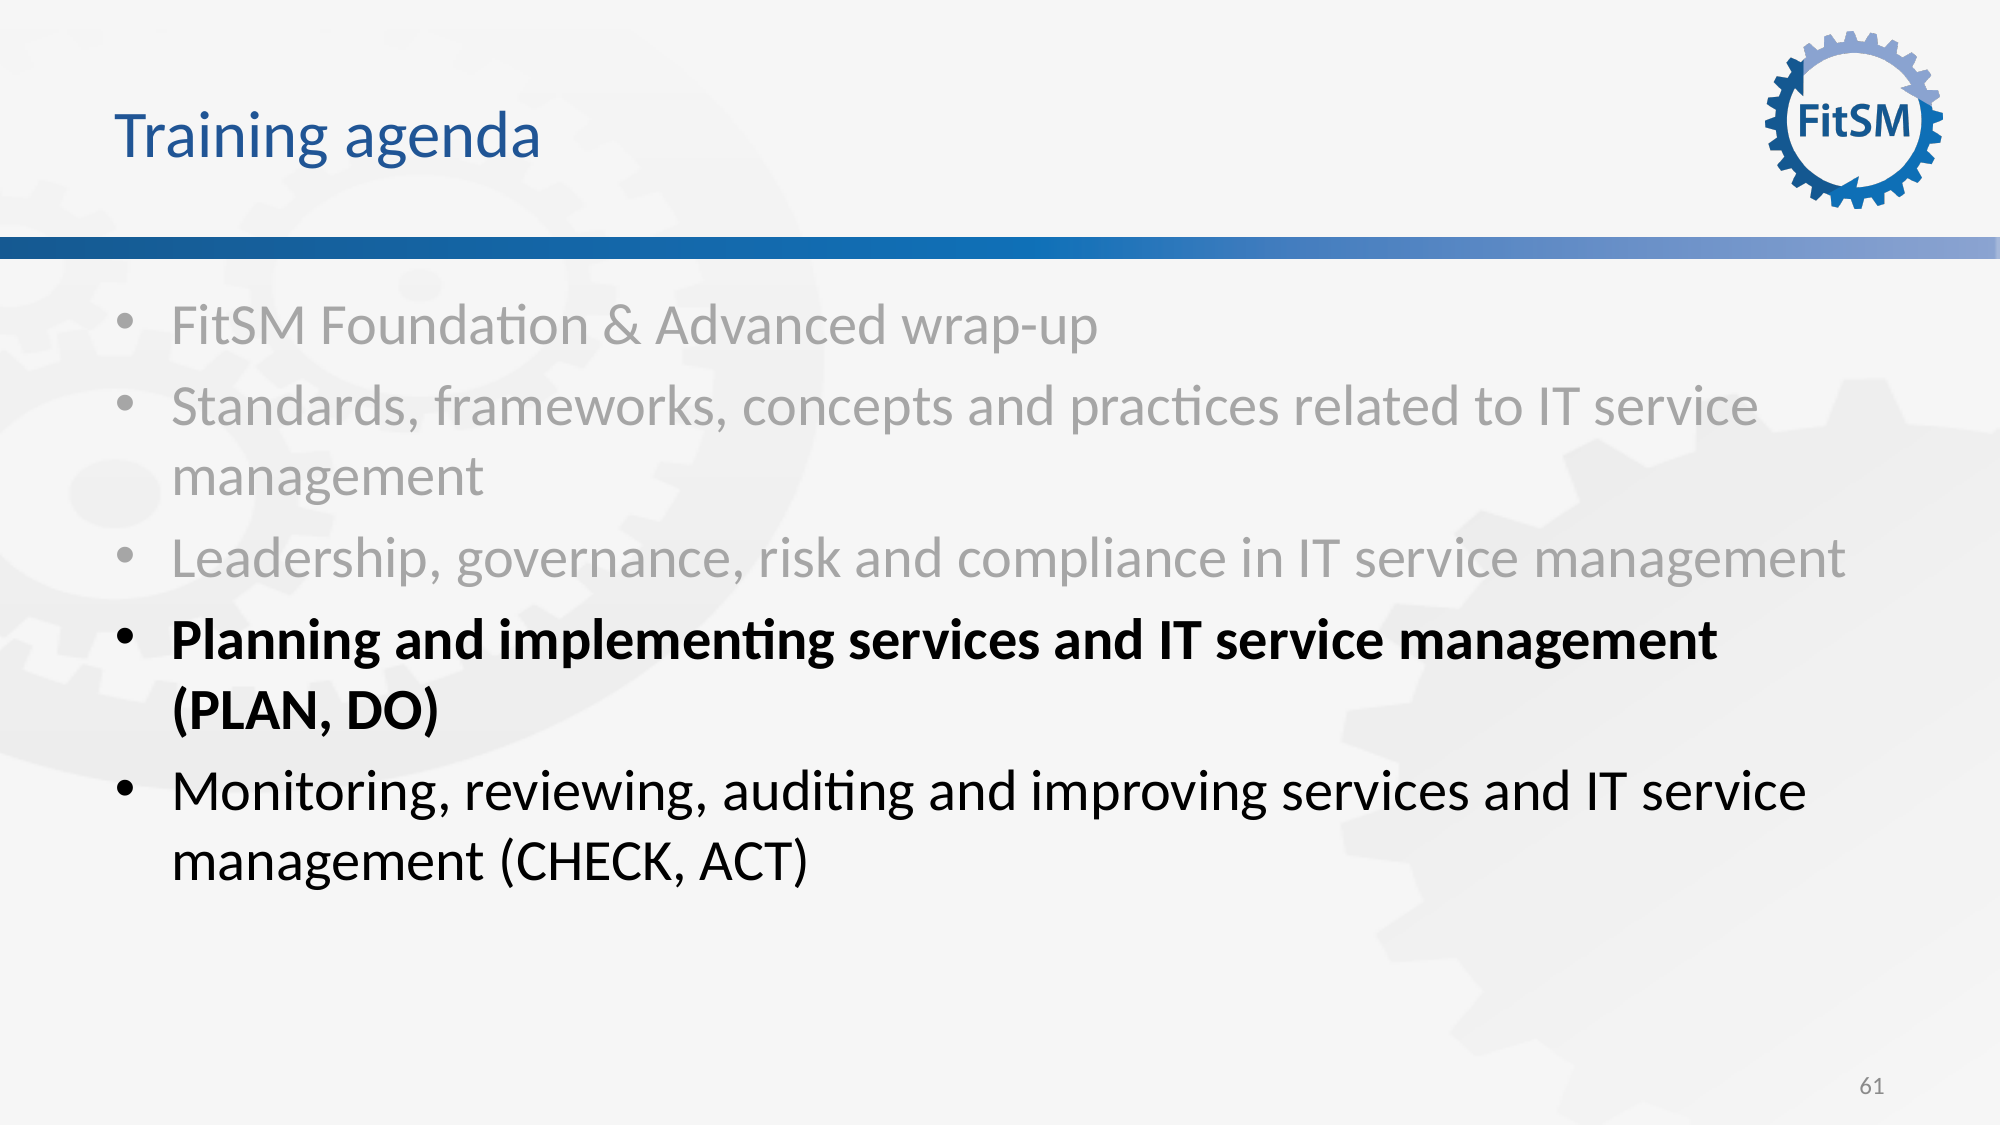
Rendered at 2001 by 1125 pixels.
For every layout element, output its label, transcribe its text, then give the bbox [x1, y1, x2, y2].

picture [0, 0, 2000, 1125]
title Training agenda [99, 45, 1586, 217]
list FitSM Foundation & Advanced wrap-up Standards, frameworks, concepts and practices related to IT service management Leadership, governance, risk and compliance in IT service management Planning and implementing services and IT service management (PLAN, DO) Monitoring, reviewing, auditing and improving services and IT service management (CHECK, ACT) [99, 278, 1900, 1038]
slide_number 61 [1433, 1054, 1900, 1115]
